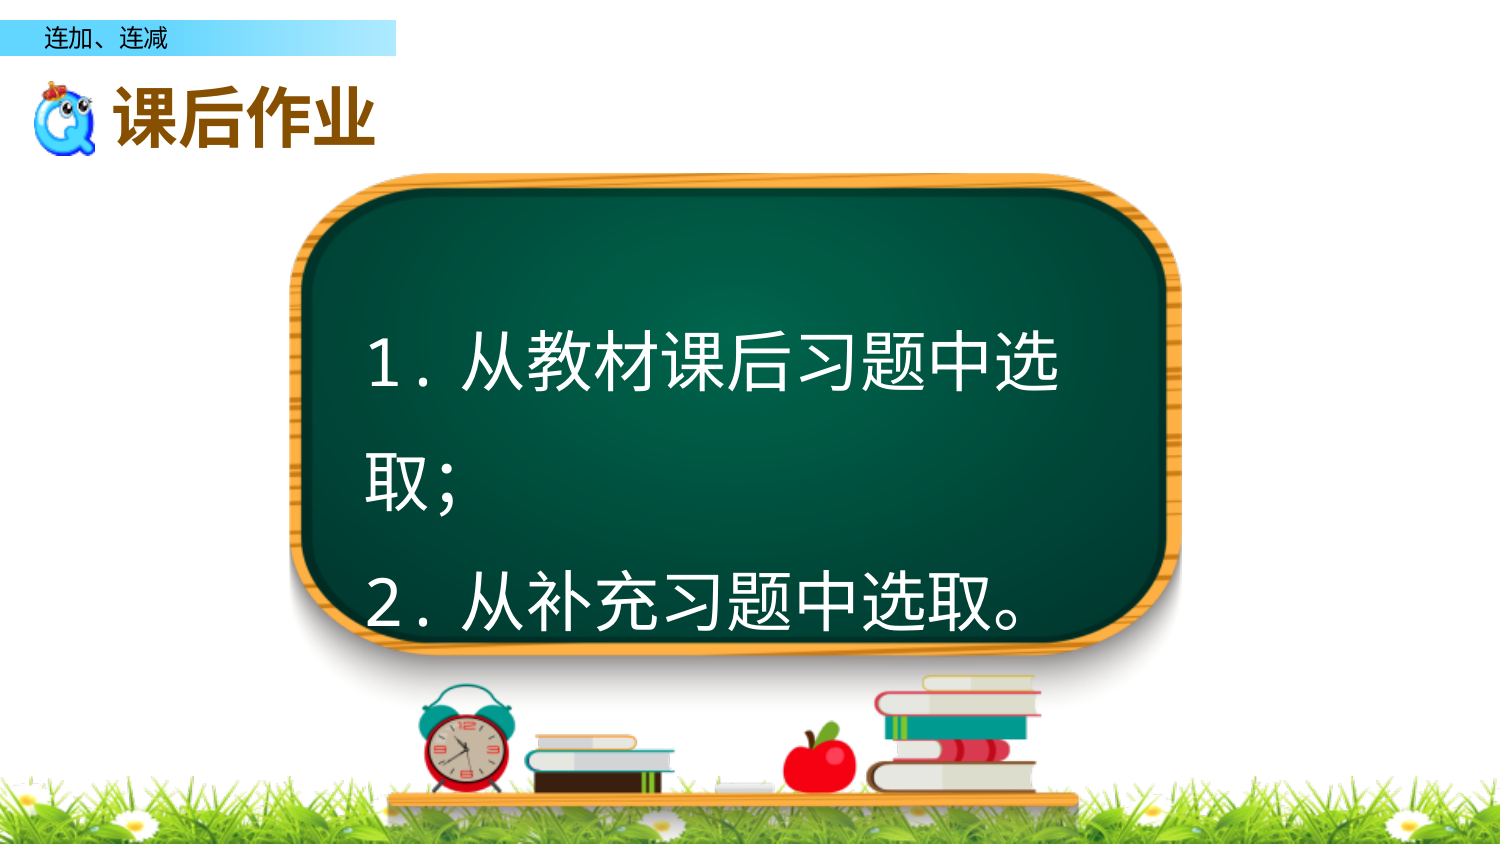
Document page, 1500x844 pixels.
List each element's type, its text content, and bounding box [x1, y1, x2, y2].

text_box 课后作业 [100, 69, 404, 161]
picture [34, 80, 96, 157]
picture [0, 173, 1500, 844]
